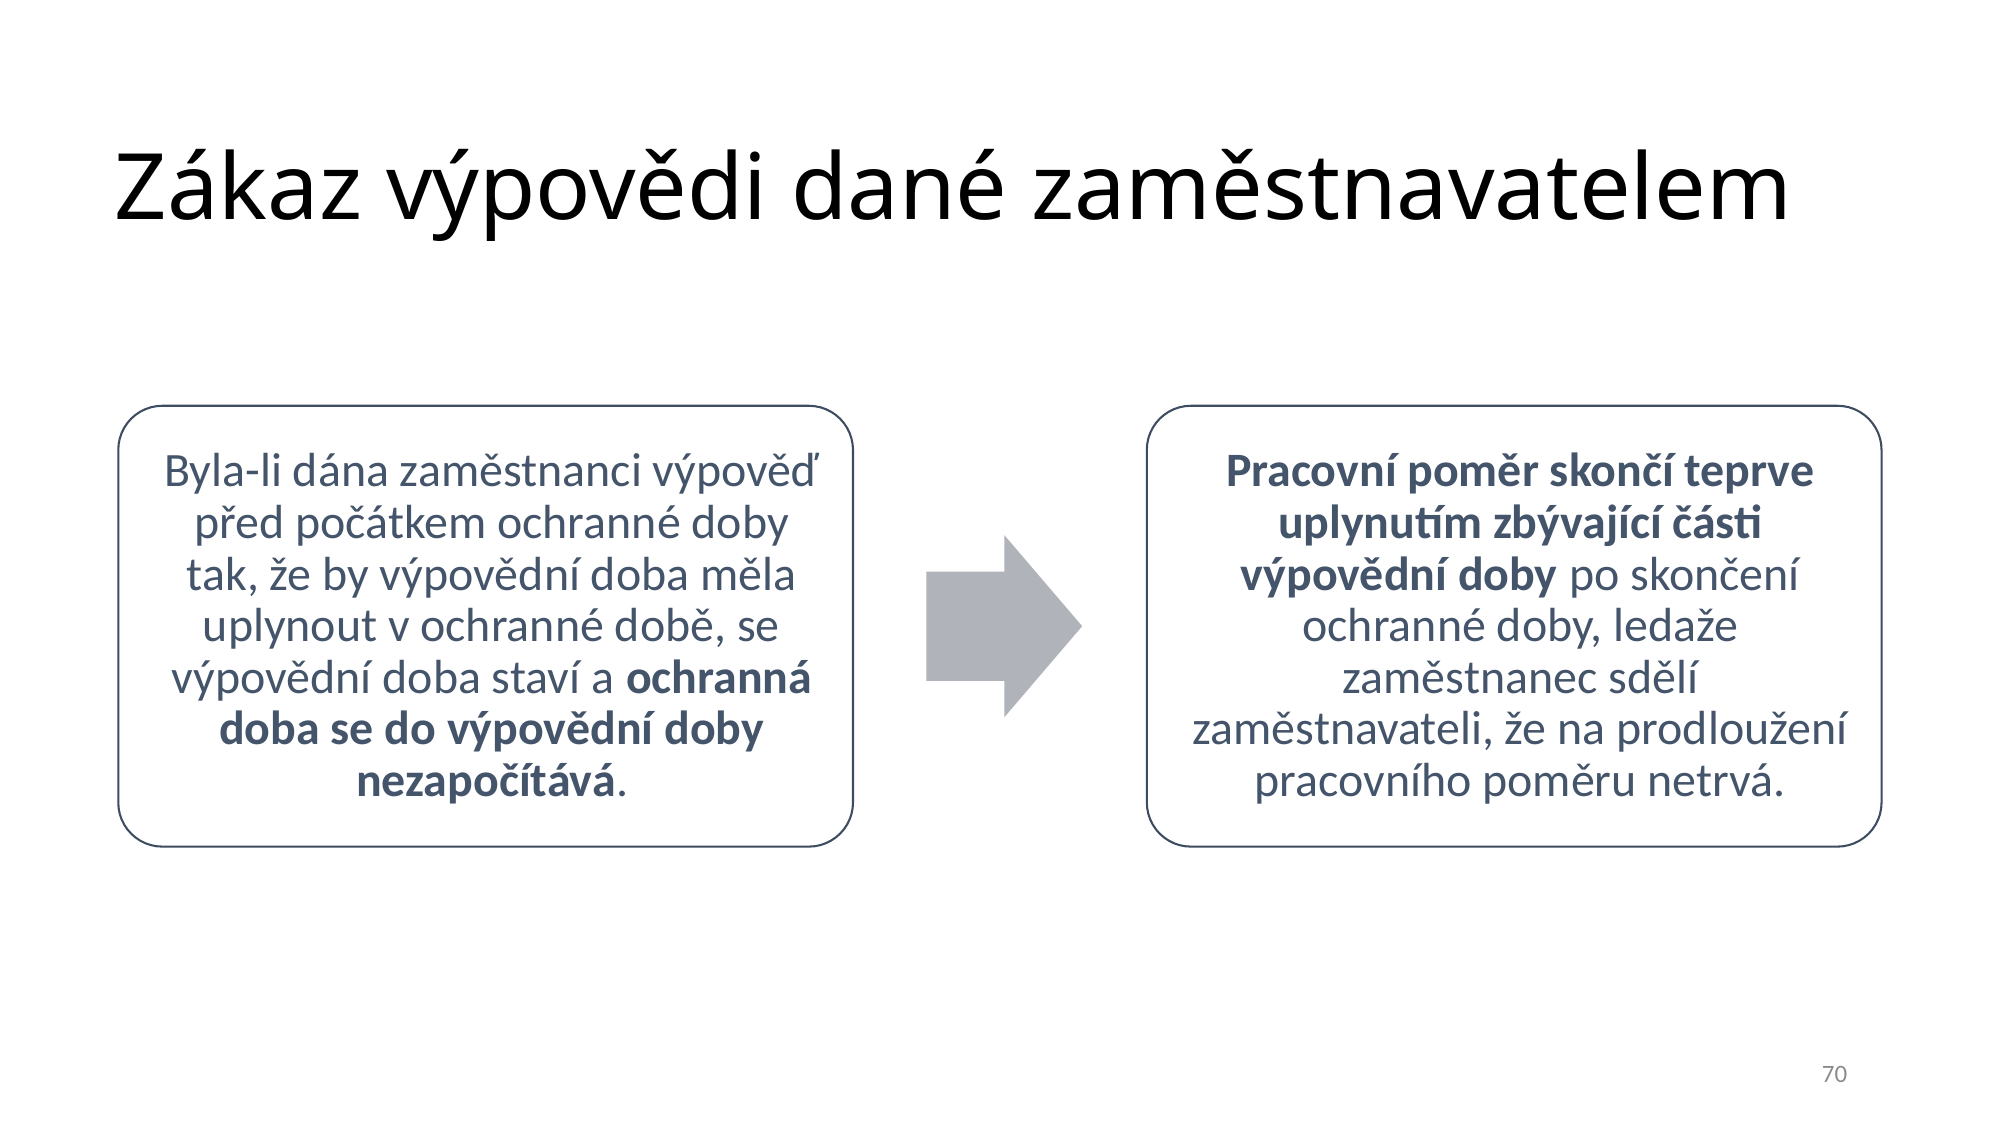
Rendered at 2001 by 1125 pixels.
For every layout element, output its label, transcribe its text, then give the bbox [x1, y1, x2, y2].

title Zákaz výpovědi dané zaměstnavatelem [99, 58, 1900, 247]
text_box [117, 280, 1882, 972]
slide_number 70 [1412, 1042, 1863, 1103]
